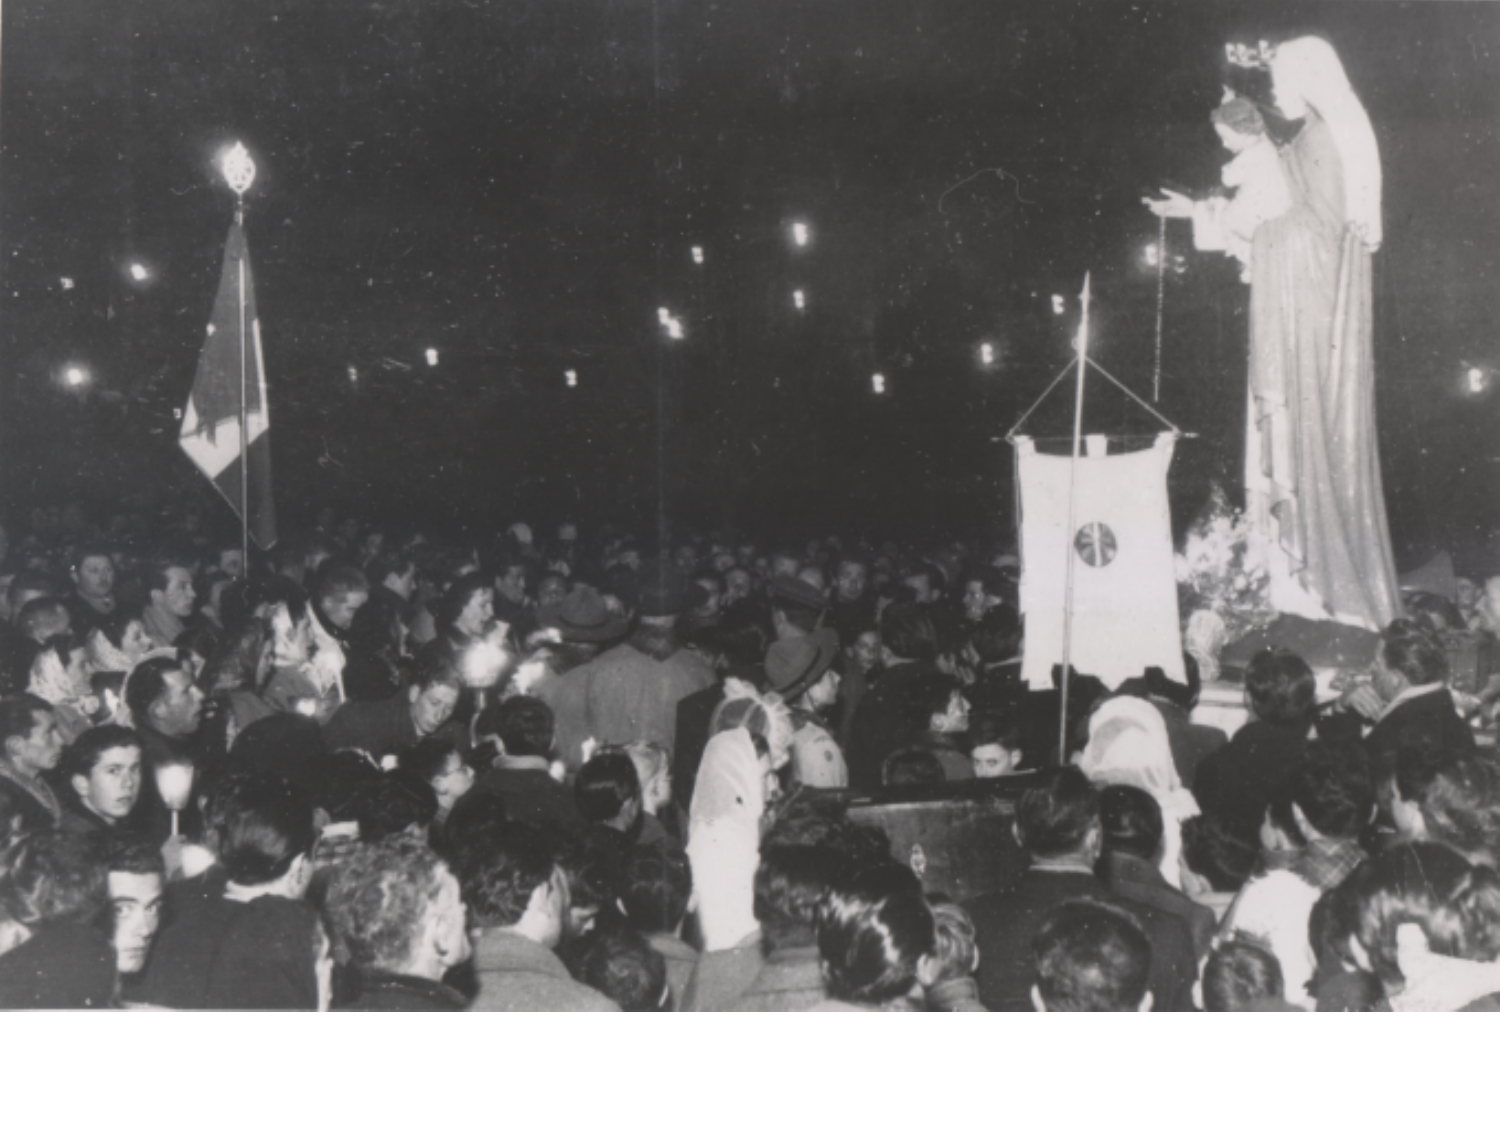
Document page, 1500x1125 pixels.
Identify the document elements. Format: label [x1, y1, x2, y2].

list [0, 0, 1500, 1012]
